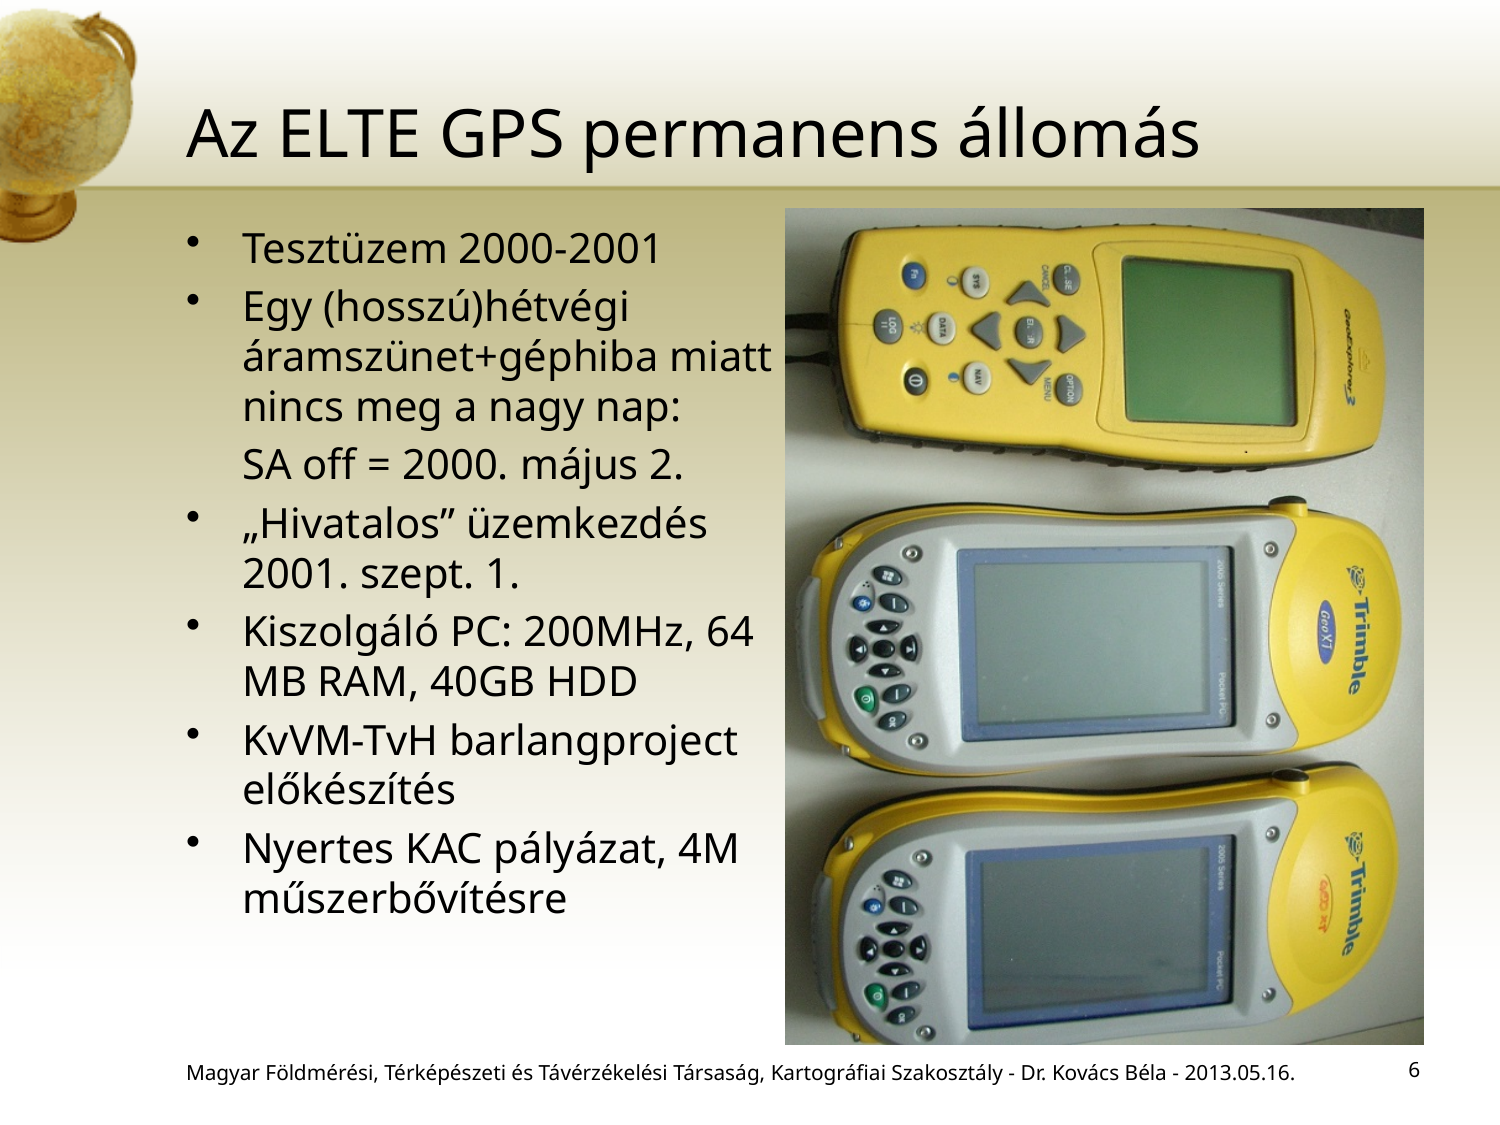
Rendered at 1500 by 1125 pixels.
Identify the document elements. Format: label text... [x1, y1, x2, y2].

list Tesztüzem 2000-2001 Egy (hosszú)hétvégi áramszünet+géphiba miatt nincs meg a nagy nap: SA off = 2000. május 2. „Hivatalos” üzemkezdés 2001. szept. 1. Kiszolgáló PC: 200MHz, 64 MB RAM, 40GB HDD KvVM-TvH barlangproject előkészítés Nyertes KAC pályázat, 4M műszerbővítésre [170, 213, 779, 1018]
picture [0, 0, 1500, 1125]
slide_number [170, 1034, 1122, 1093]
slide_number 6 [1122, 1034, 1436, 1093]
title Az ELTE GPS permanens állomás [170, 36, 1436, 179]
